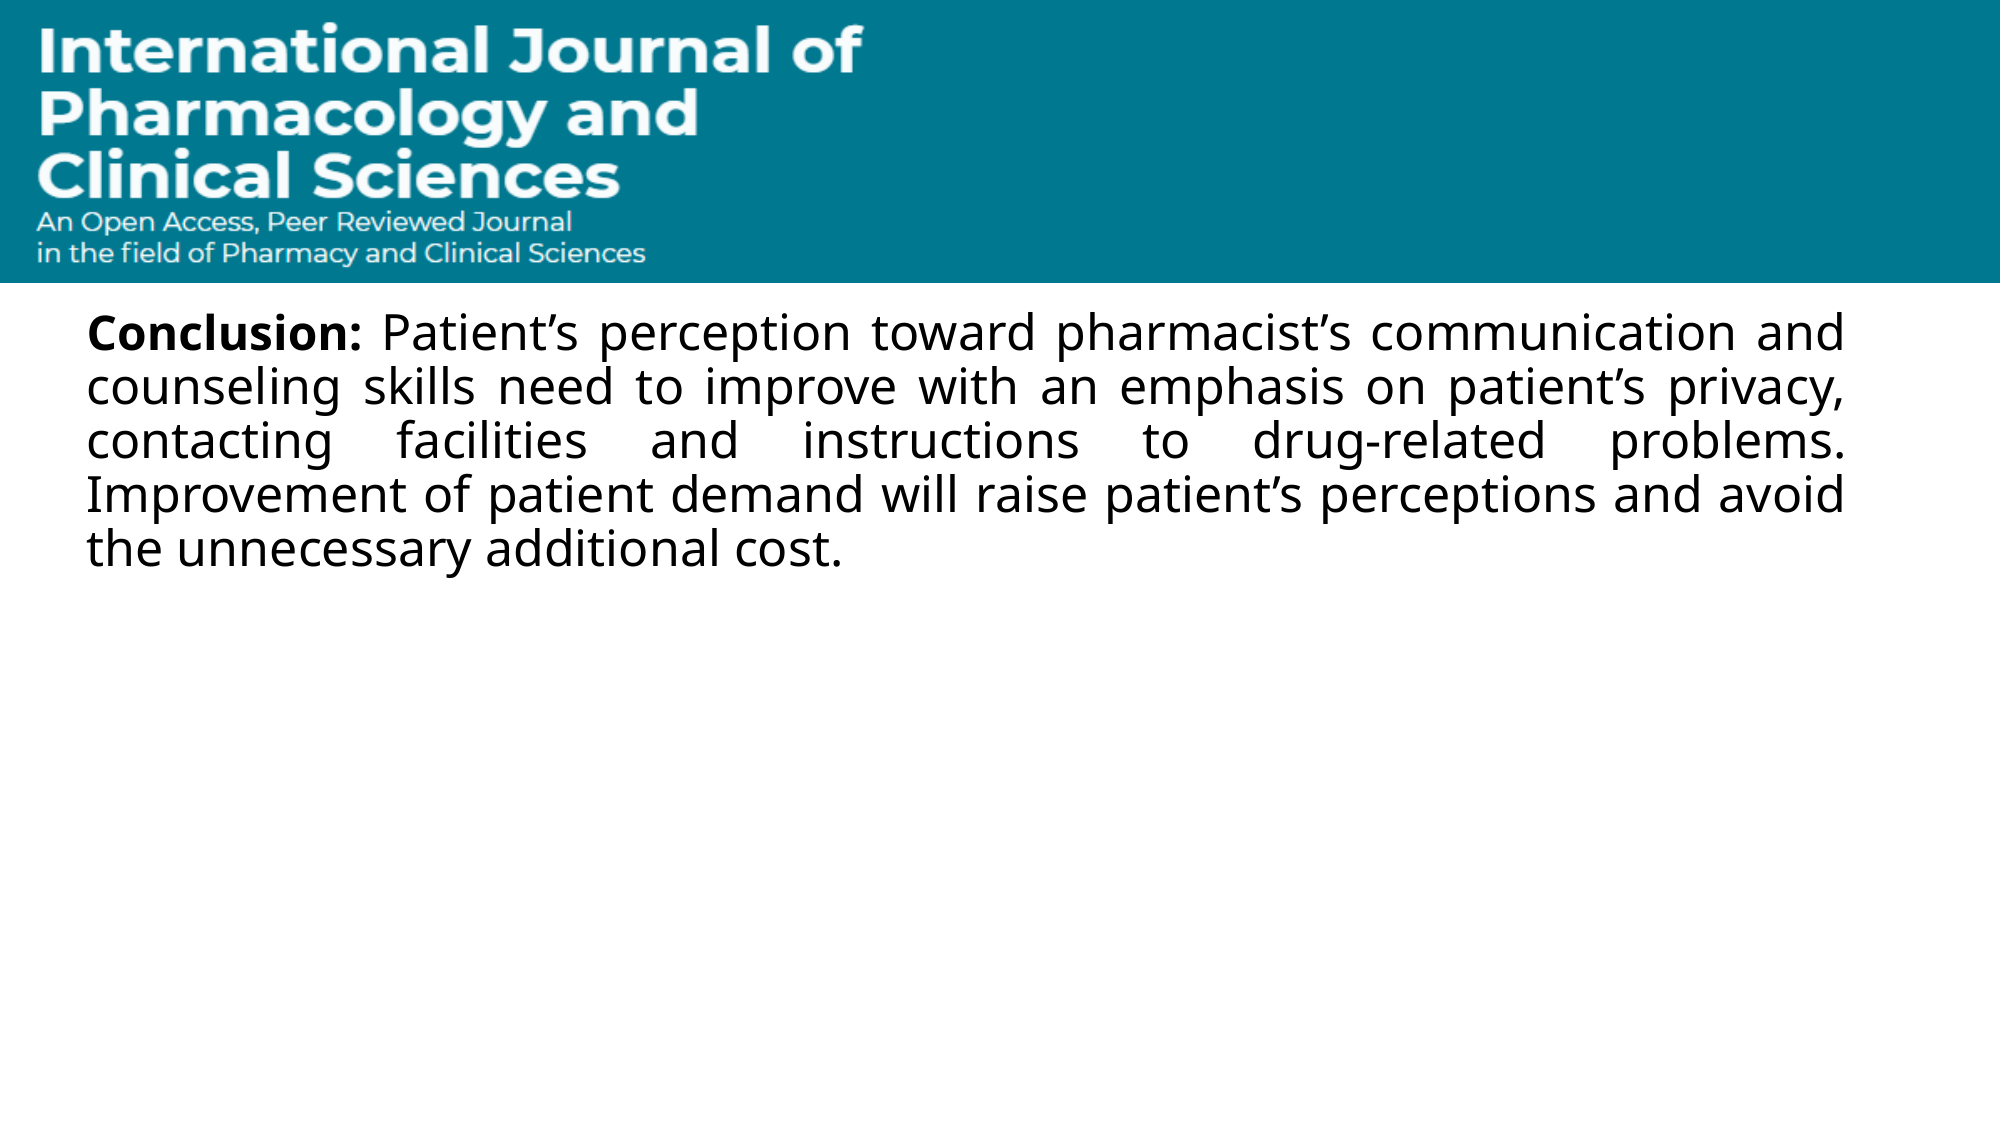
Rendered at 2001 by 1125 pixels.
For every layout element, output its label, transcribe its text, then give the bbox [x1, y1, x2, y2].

list Conclusion: Patient’s perception toward pharmacist’s communication and counseling skills need to improve with an emphasis on patient’s privacy, contacting facilities and instructions to drug-related problems. Improvement of patient demand will raise patient’s perceptions and avoid the unnecessary additional cost. [71, 299, 1863, 1014]
picture [0, 0, 2000, 283]
